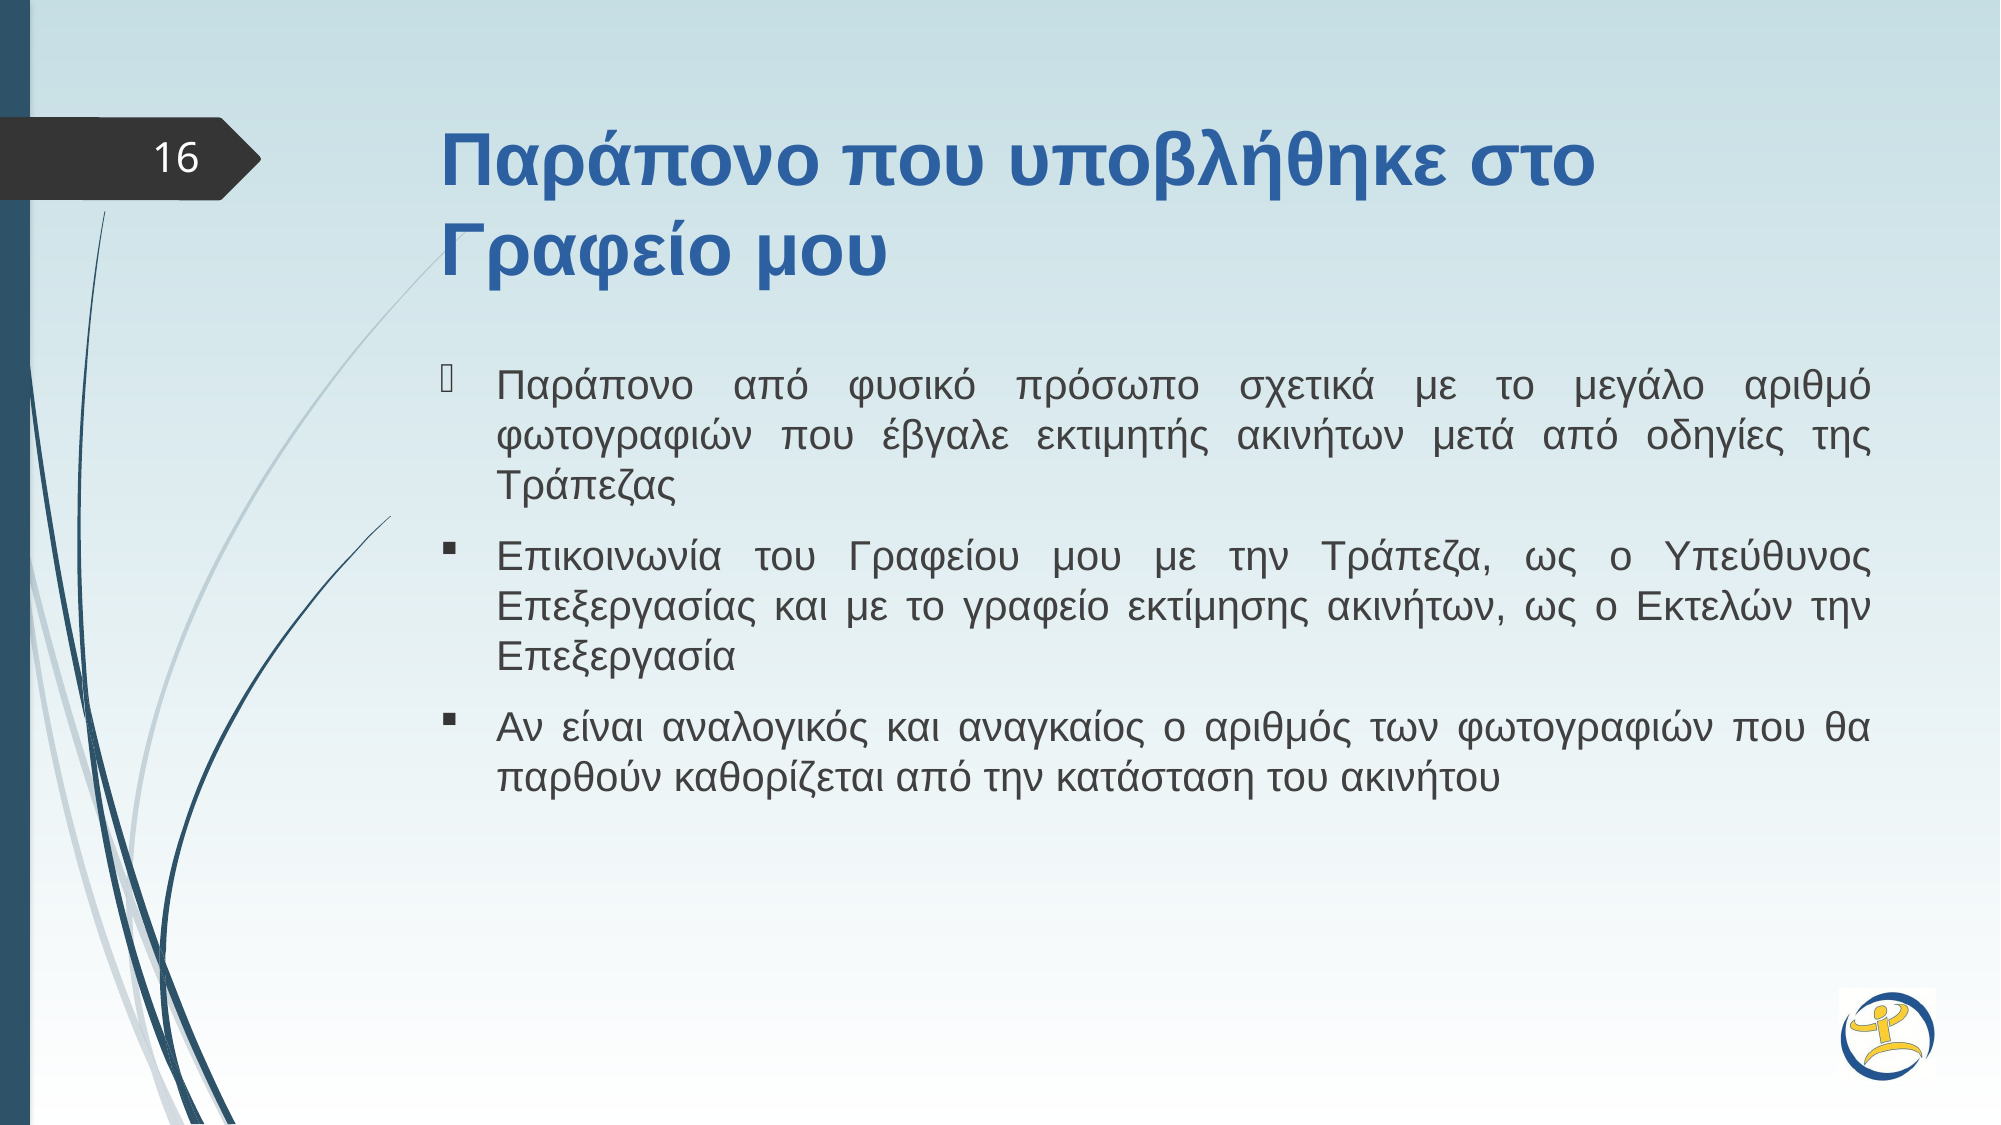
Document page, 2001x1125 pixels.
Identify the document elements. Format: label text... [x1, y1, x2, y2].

list Παράπονο από φυσικό πρόσωπο σχετικά με το μεγάλο αριθμό φωτογραφιών που έβγαλε εκτιμητής ακινήτων μετά από οδηγίες της Τράπεζας Επικοινωνία του Γραφείου μου με την Τράπεζα, ως ο Υπεύθυνος Επεξεργασίας και με το γραφείο εκτίμησης ακινήτων, ως ο Εκτελών την Επεξεργασία Αν είναι αναλογικός και αναγκαίος ο αριθμός των φωτογραφιών που θα παρθούν καθορίζεται από την κατάσταση του ακινήτου [424, 350, 1888, 970]
picture [1839, 988, 1936, 1085]
slide_number 16 [87, 129, 216, 190]
title Παράπονο που υποβλήθηκε στο Γραφείο μου [425, 102, 1888, 313]
